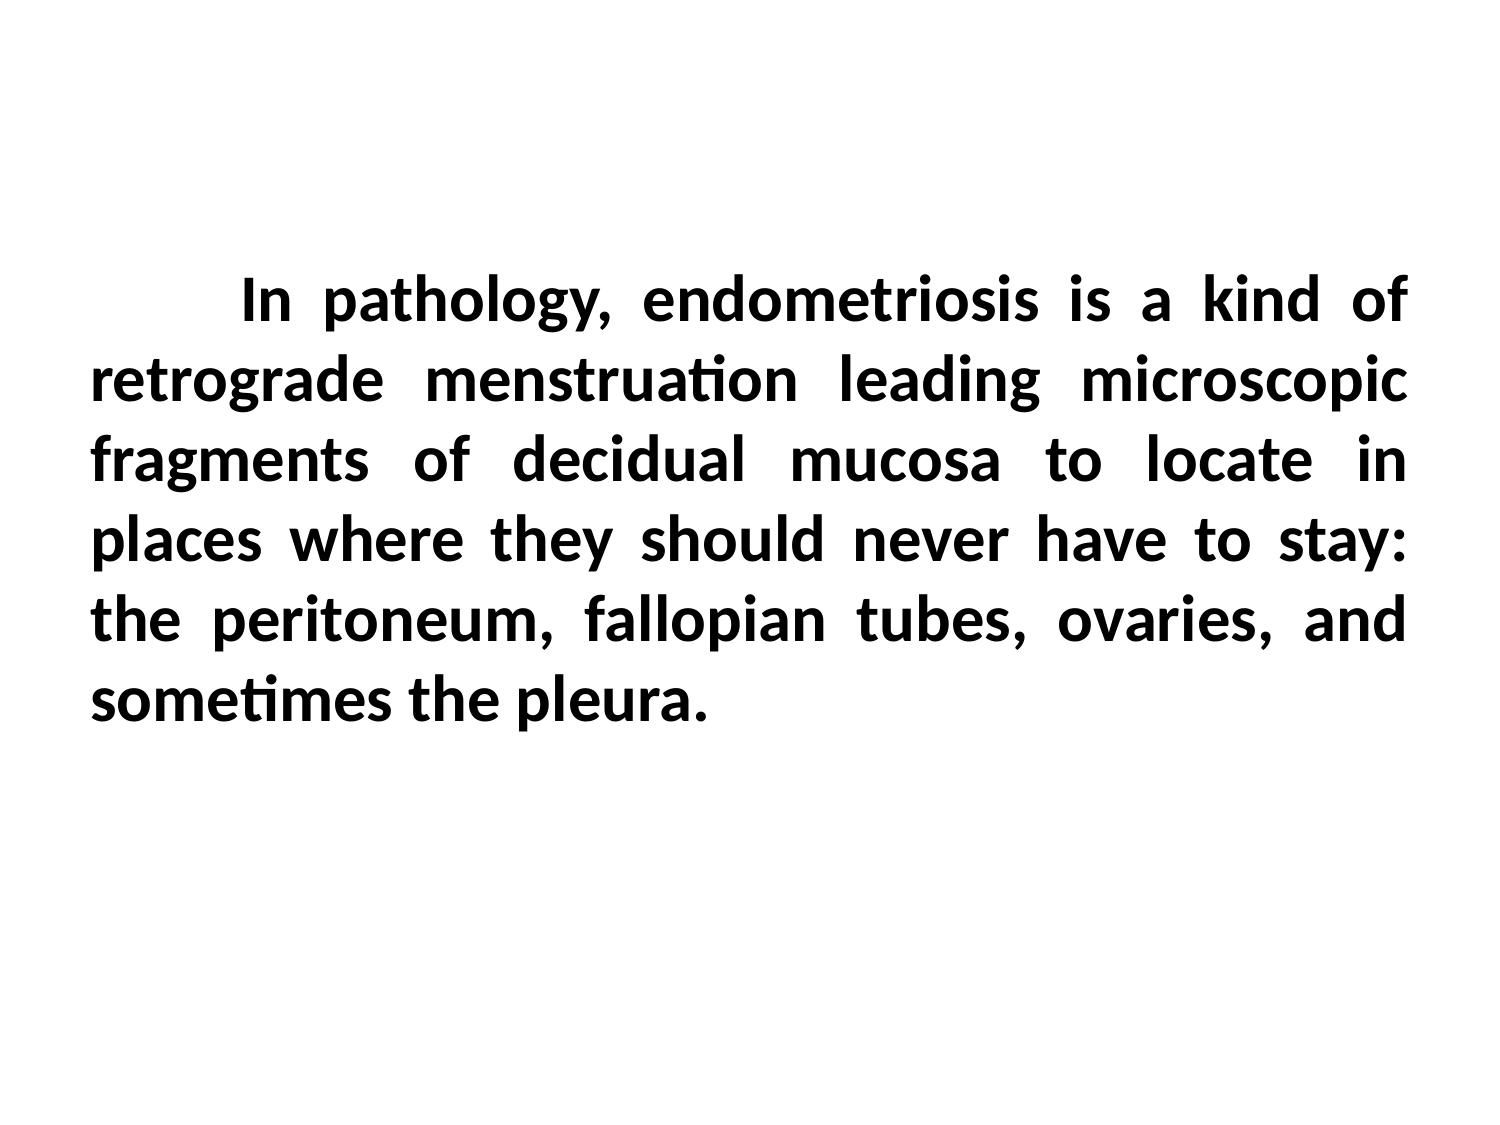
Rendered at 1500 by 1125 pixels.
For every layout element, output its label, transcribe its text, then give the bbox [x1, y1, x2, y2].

list In pathology, endometriosis is a kind of retrograde menstruation leading microscopic fragments of decidual mucosa to locate in places where they should never have to stay: the peritoneum, fallopian tubes, ovaries, and sometimes the pleura. [75, 61, 1425, 1005]
